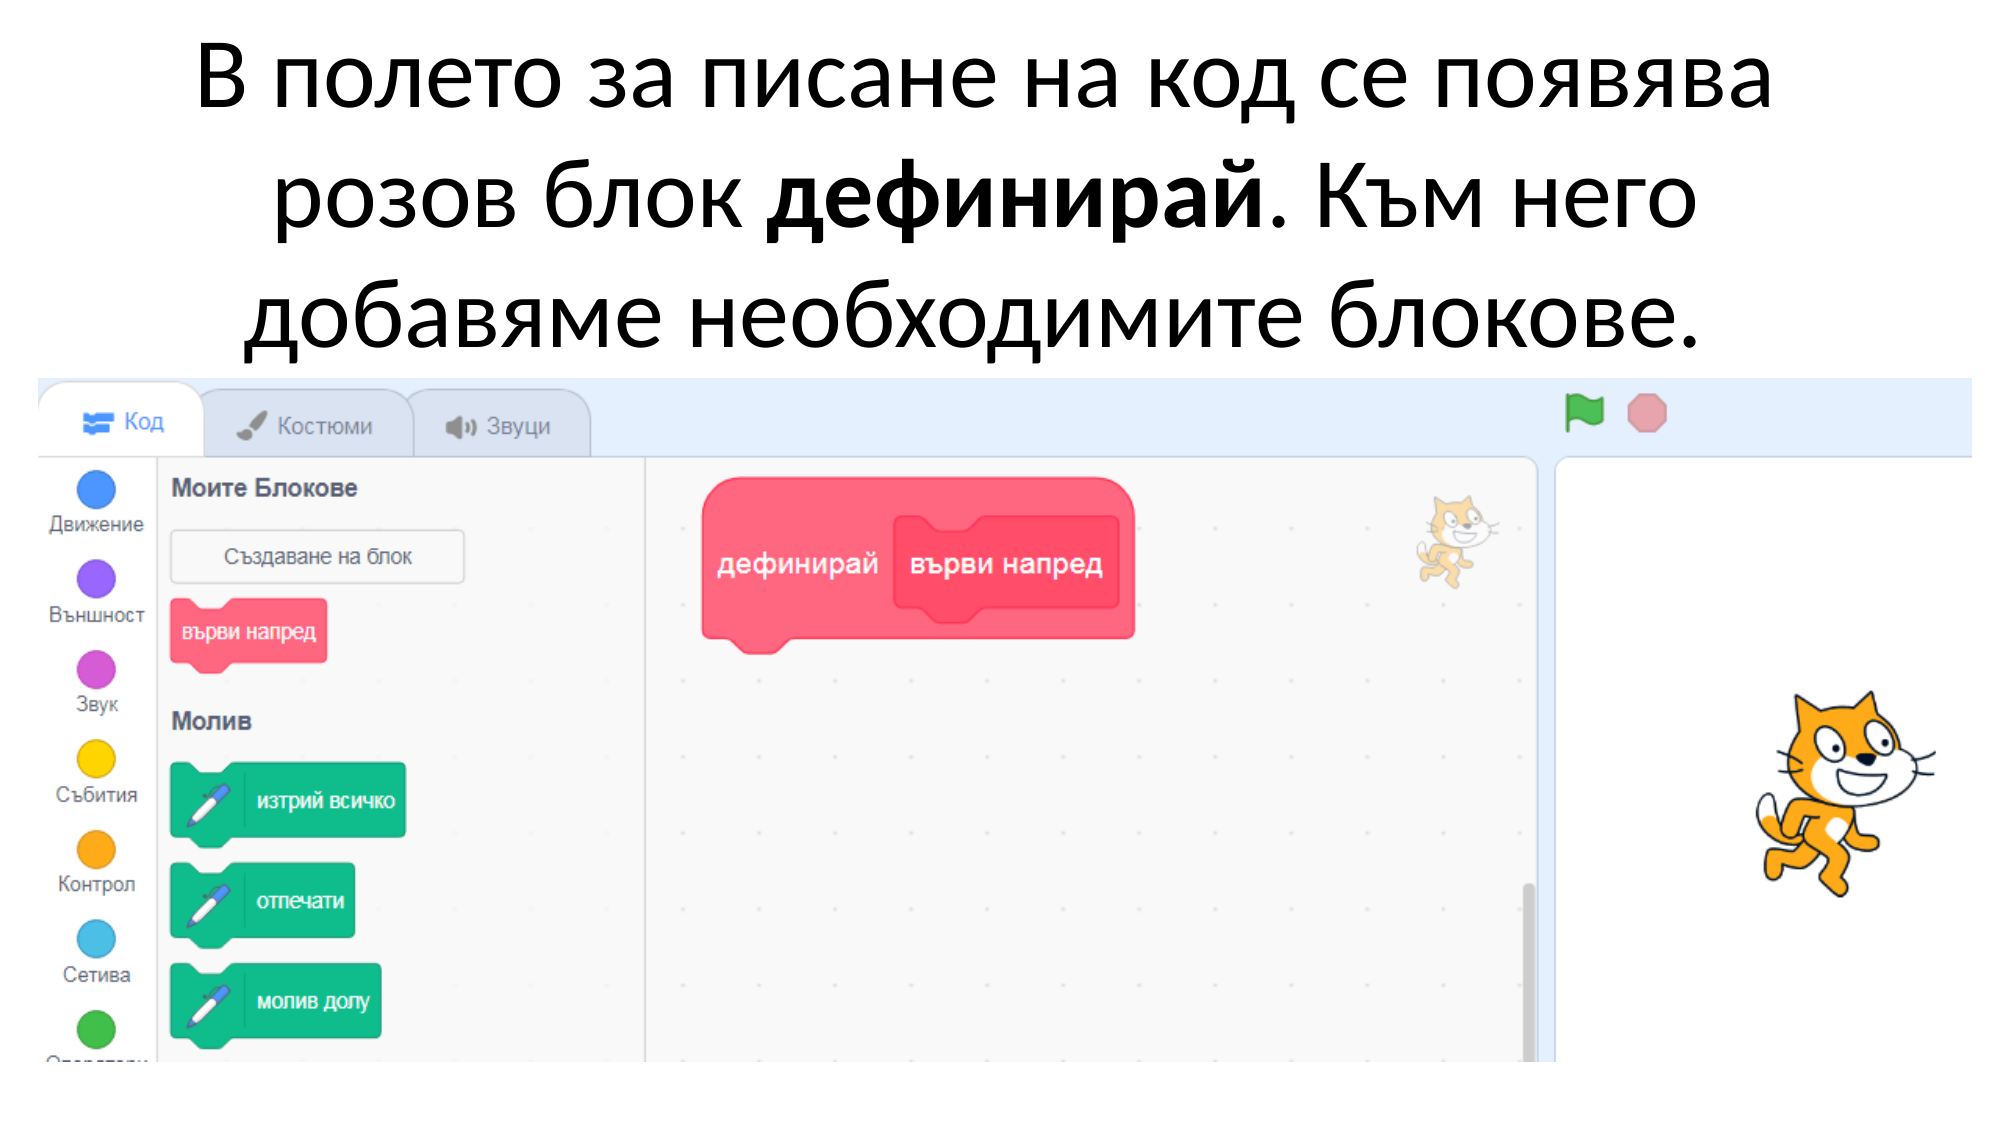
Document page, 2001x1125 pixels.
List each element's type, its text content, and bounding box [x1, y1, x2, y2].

text_box В полето за писане на код се появява розов блок дефинирай. Към него добавяме необходимите блокове. [109, 0, 1862, 375]
picture [38, 378, 1972, 1062]
